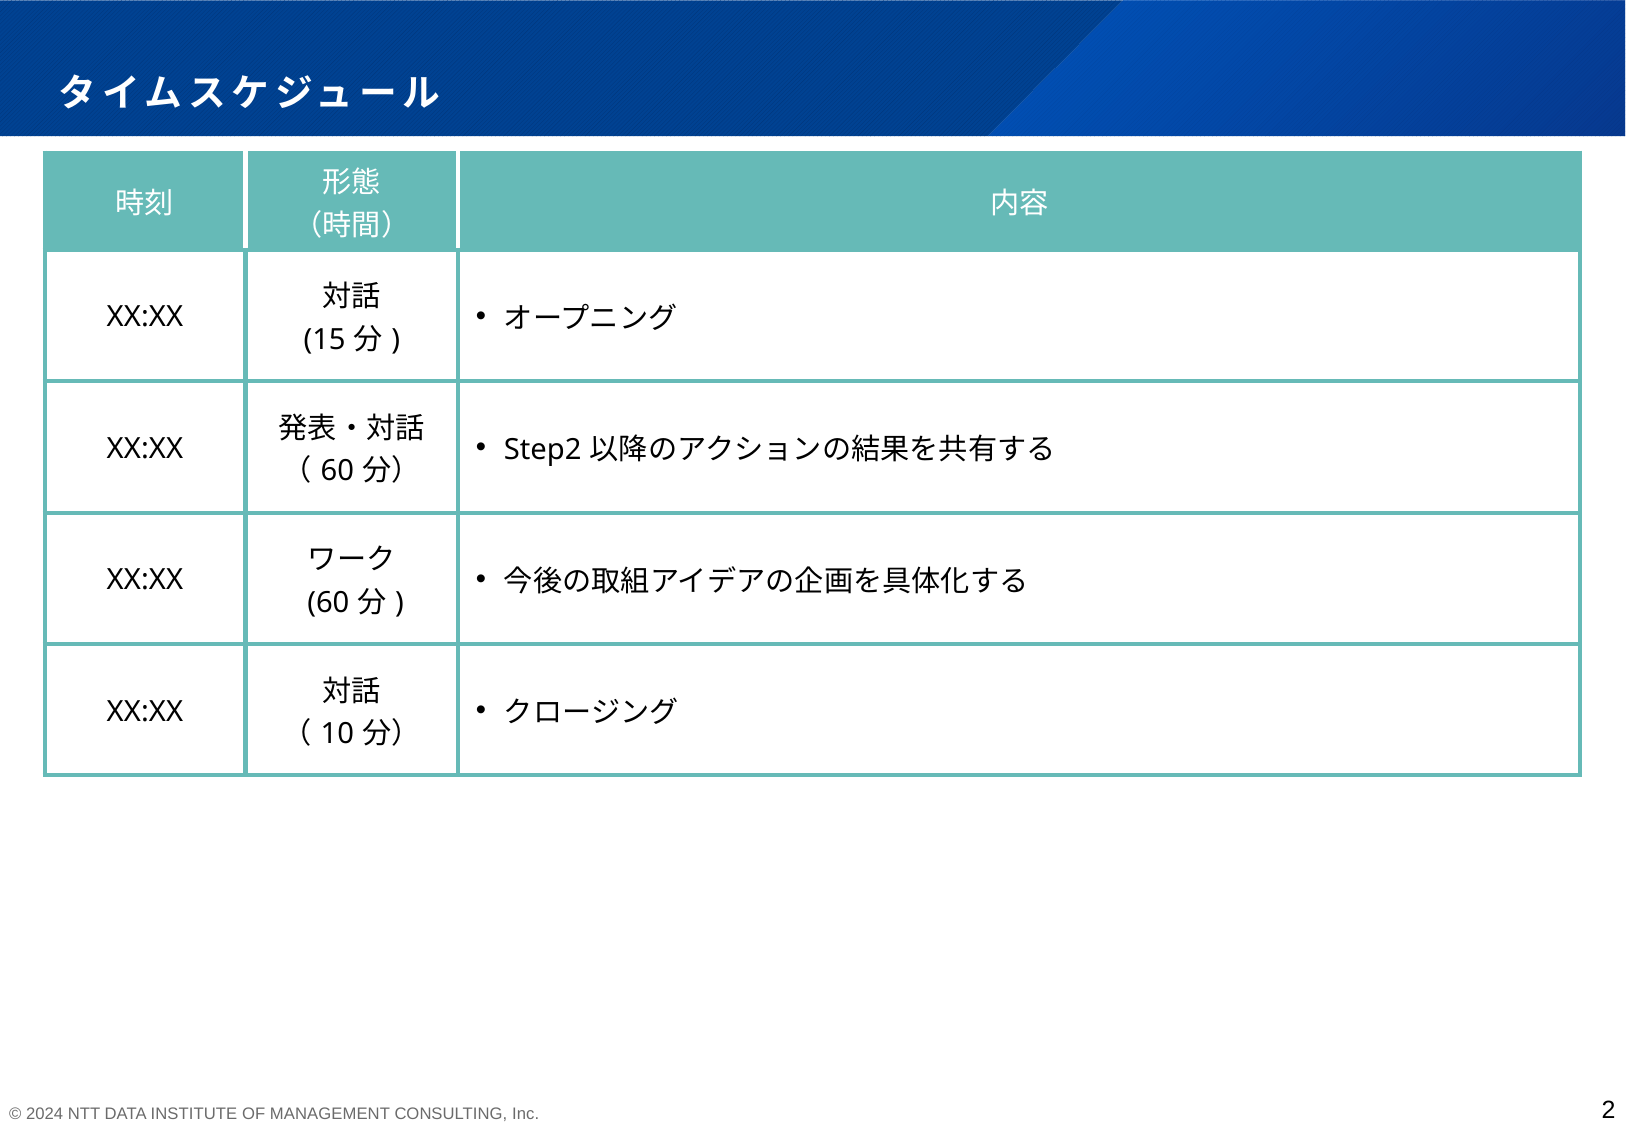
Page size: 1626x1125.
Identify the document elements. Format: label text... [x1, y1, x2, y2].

table_cell XX:XX [47, 515, 243, 642]
title タイムスケジュール [0, 0, 1625, 136]
table_cell クロージング [460, 646, 1578, 773]
table_header 形態 （時間） [248, 155, 456, 248]
slide_number 2 [1512, 1094, 1616, 1118]
table_cell XX:XX [47, 646, 243, 773]
table_cell XX:XX [47, 383, 243, 511]
table_cell 発表・対話 （60分） [248, 383, 456, 511]
table_cell ワーク (60分) [248, 515, 456, 642]
table_cell 対話 (15分) [248, 252, 456, 379]
table_cell XX:XX [47, 252, 243, 379]
table_cell オープニング [460, 252, 1578, 379]
table_cell 今後の取組アイデアの企画を具体化する [460, 515, 1578, 642]
table_cell Step2以降のアクションの結果を共有する [460, 383, 1578, 511]
table_header 時刻 [47, 155, 243, 248]
table_cell 対話 （10分） [248, 646, 456, 773]
table_header 内容 [460, 155, 1578, 248]
